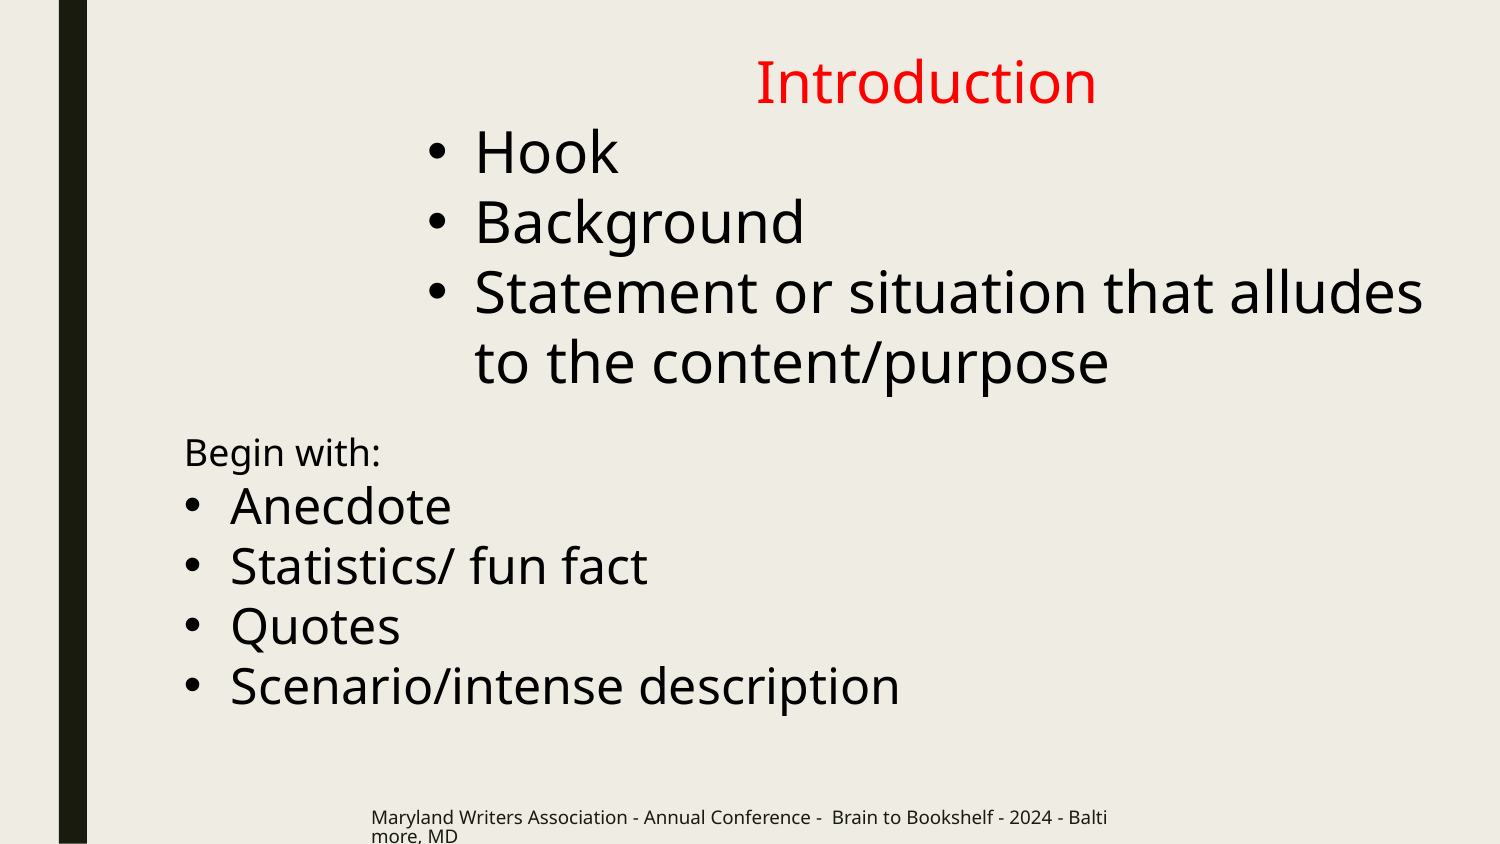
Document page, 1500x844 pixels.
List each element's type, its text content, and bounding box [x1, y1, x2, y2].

text_box Begin with: Anecdote Statistics/ fun fact Quotes Scenario/intense description [169, 421, 1072, 722]
footer Maryland Writers Association - Annual Conference - Brain to Bookshelf - 2024 - Baltimore, MD [355, 793, 1129, 844]
text_box Introduction Hook Background Statement or situation that alludes to the content/purpose [413, 38, 1443, 403]
